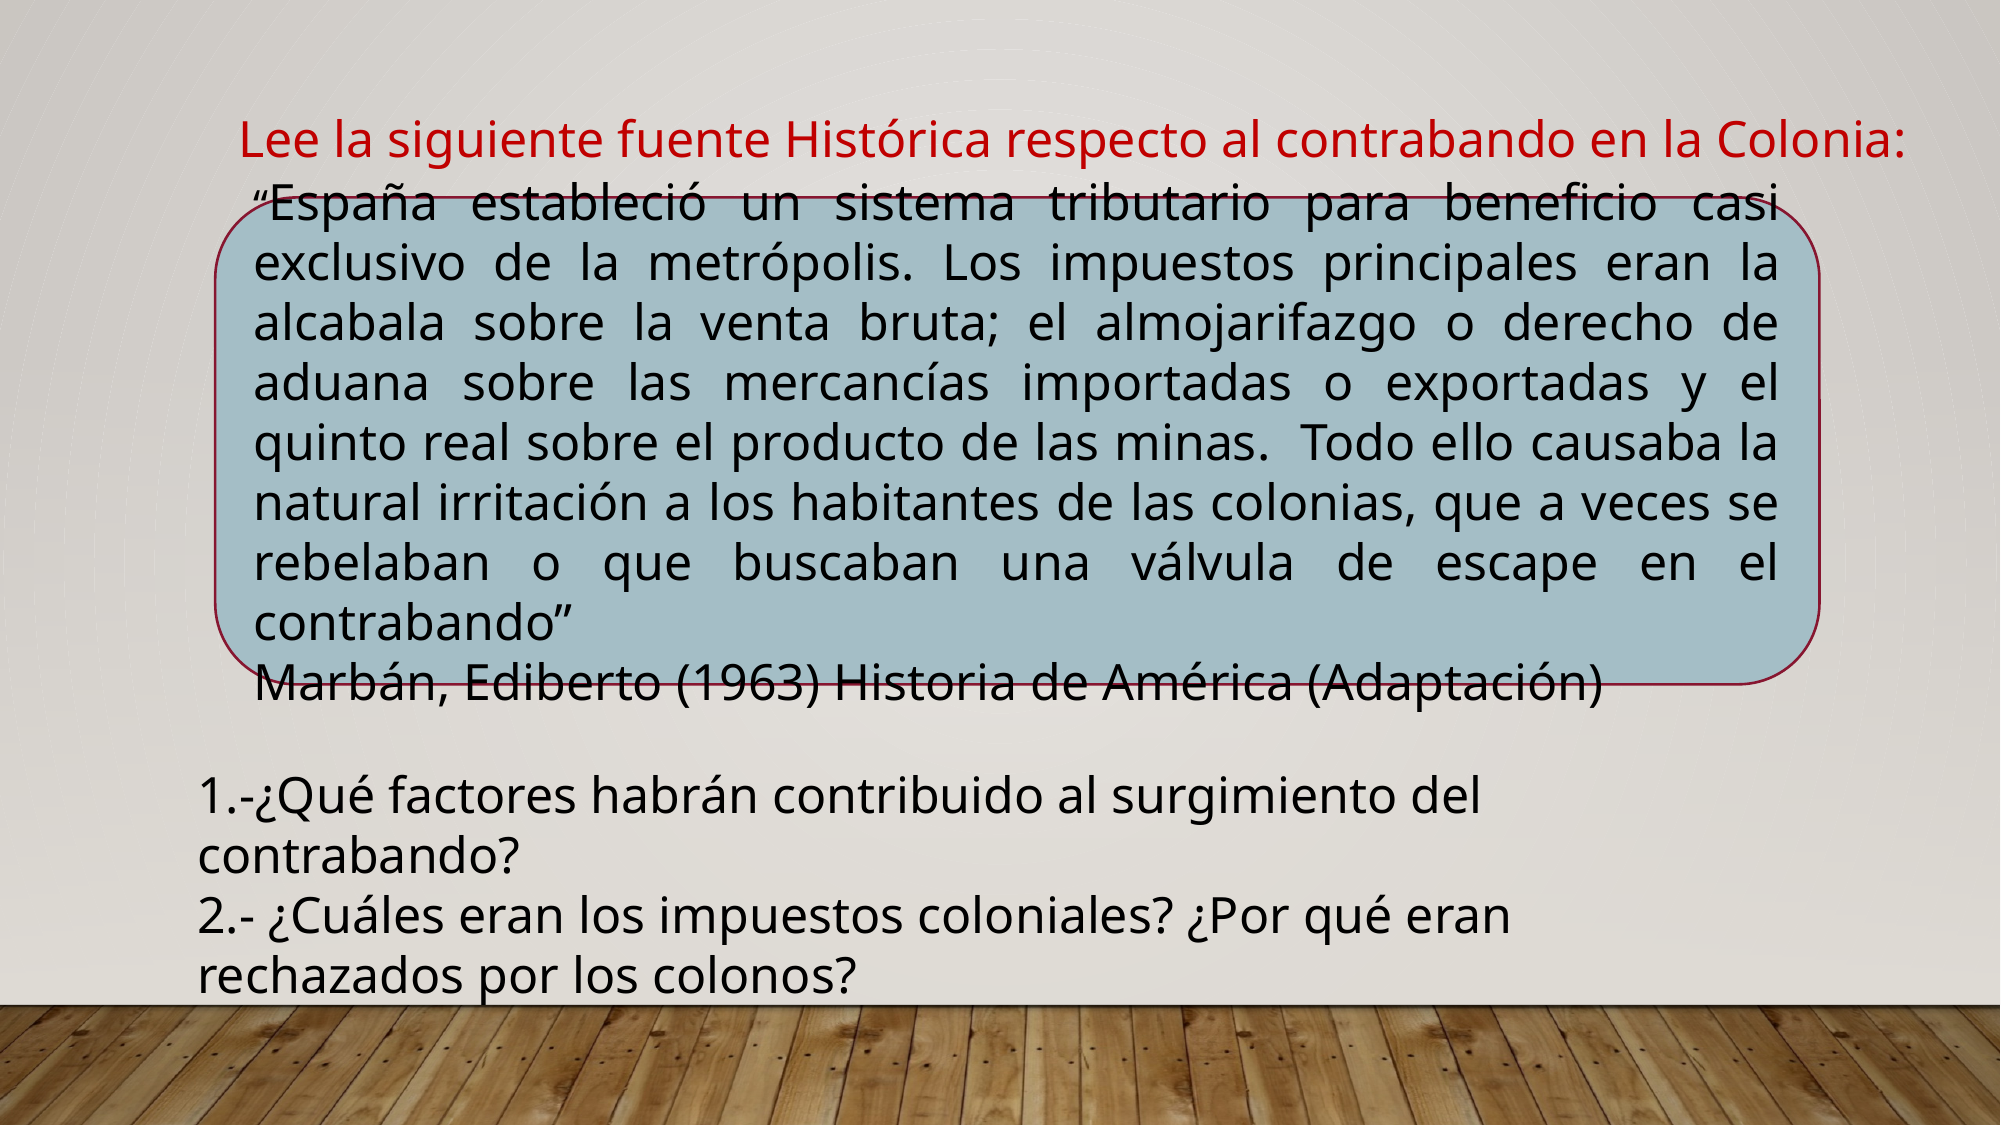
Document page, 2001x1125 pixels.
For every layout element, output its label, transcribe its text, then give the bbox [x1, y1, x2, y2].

text_box “España estableció un sistema tributario para beneficio casi exclusivo de la metrópolis. Los impuestos principales eran la alcabala sobre la venta bruta; el almojarifazgo o derecho de aduana sobre las mercancías importadas o exportadas y el quinto real sobre el producto de las minas. Todo ello causaba la natural irritación a los habitantes de las colonias, que a veces se rebelaban o que buscaban una válvula de escape en el contrabando” Marbán, Ediberto (1963) Historia de América (Adaptación) [213, 196, 1821, 686]
text_box Lee la siguiente fuente Histórica respecto al contrabando en la Colonia: [223, 99, 1923, 175]
text_box 1.-¿Qué factores habrán contribuido al surgimiento del contrabando? 2.- ¿Cuáles eran los impuestos coloniales? ¿Por qué eran rechazados por los colonos? [182, 756, 1787, 1012]
picture [0, 1005, 2000, 1125]
